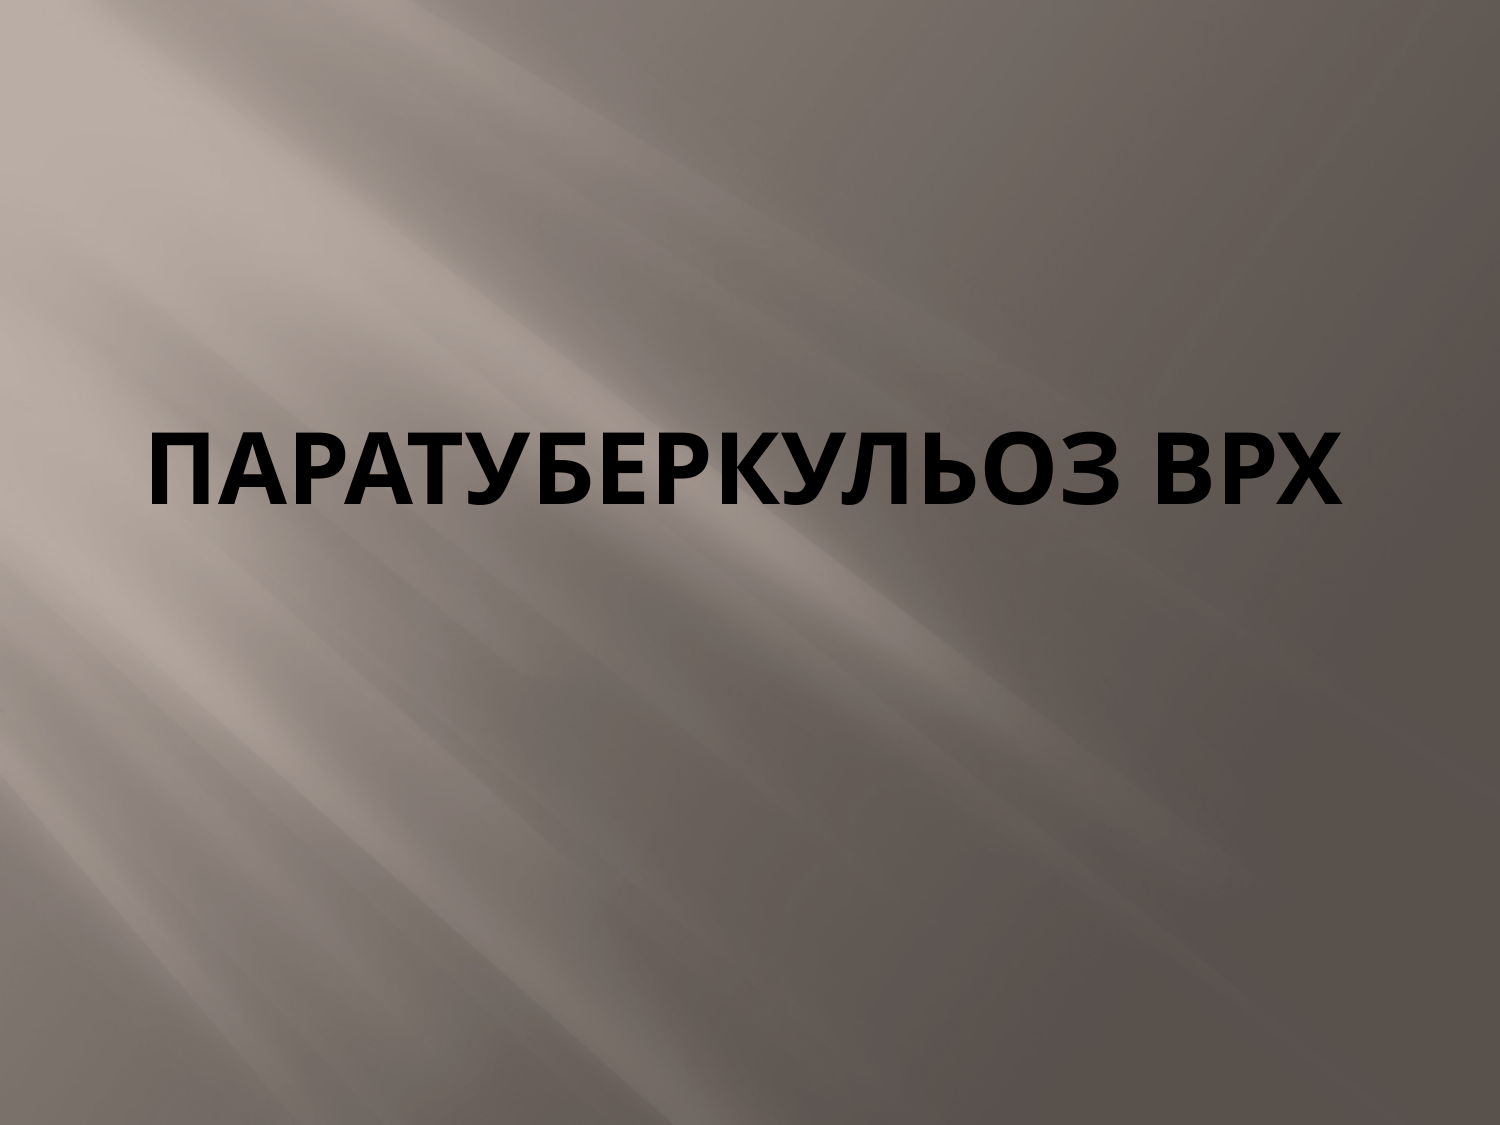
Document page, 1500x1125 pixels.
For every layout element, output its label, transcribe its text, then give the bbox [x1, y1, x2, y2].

title Паратуберкульоз ВРХ [69, 224, 1420, 525]
